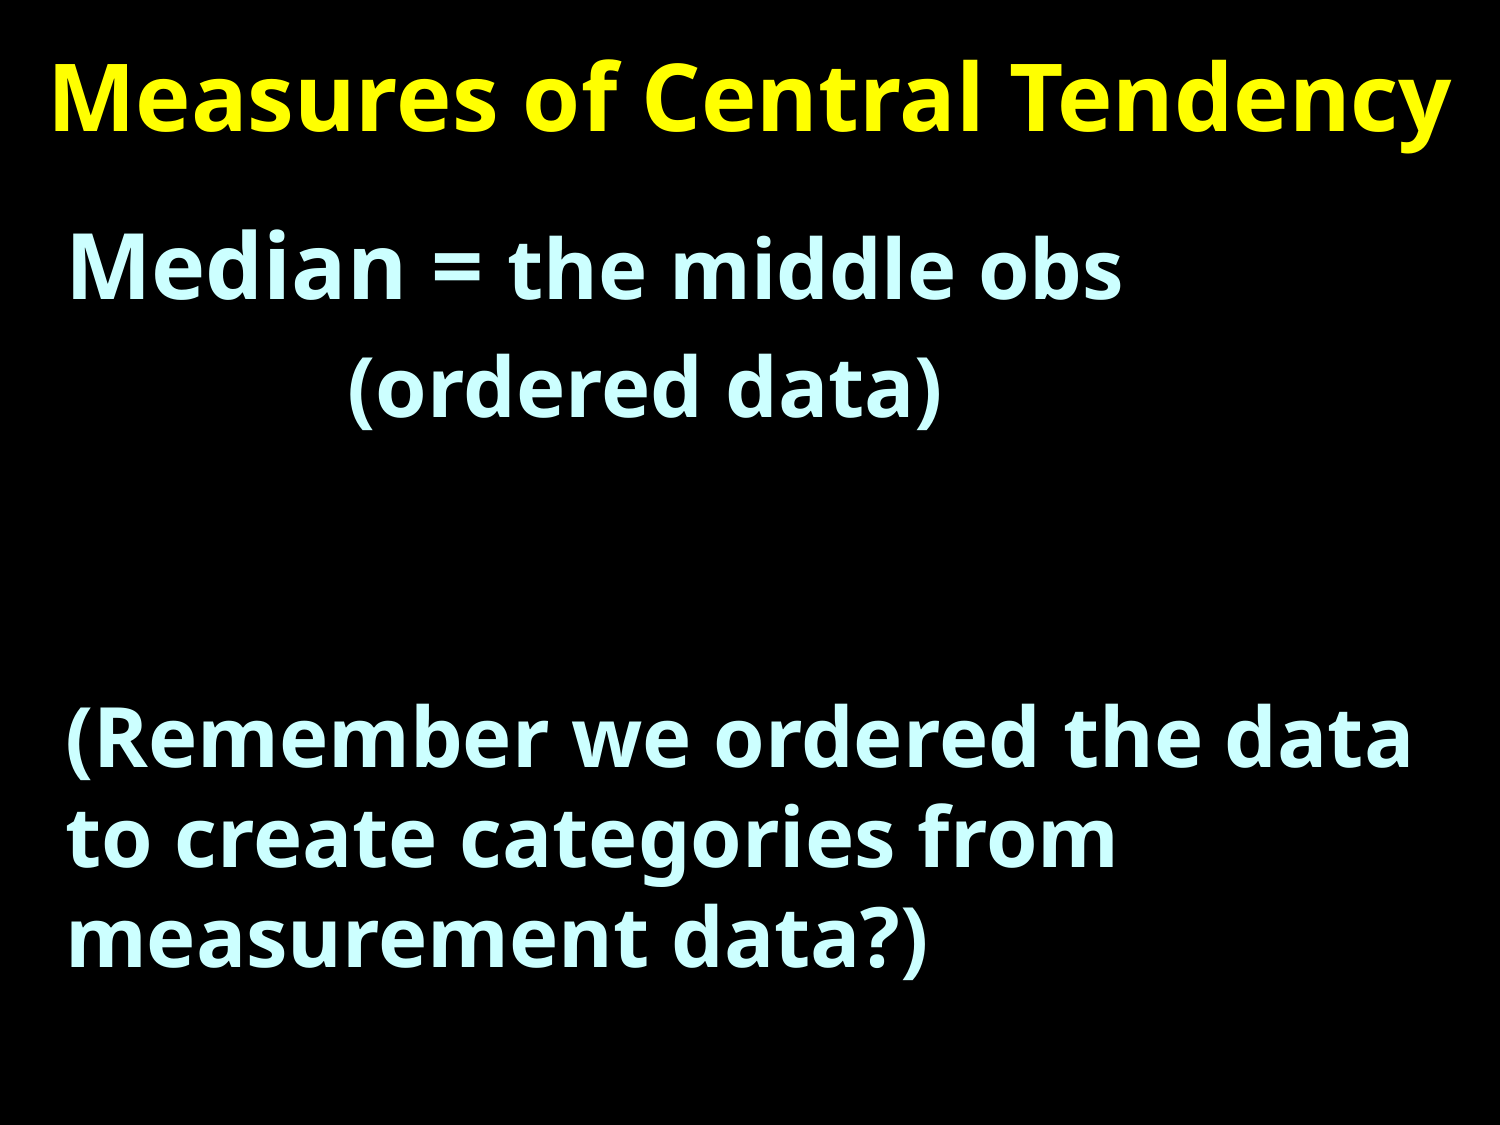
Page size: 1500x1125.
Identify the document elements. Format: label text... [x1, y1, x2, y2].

list Median = the middle obs (ordered data) (Remember we ordered the data to create categories from measurement data?) [50, 200, 1475, 1125]
title Measures of Central Tendency [0, 0, 1500, 188]
